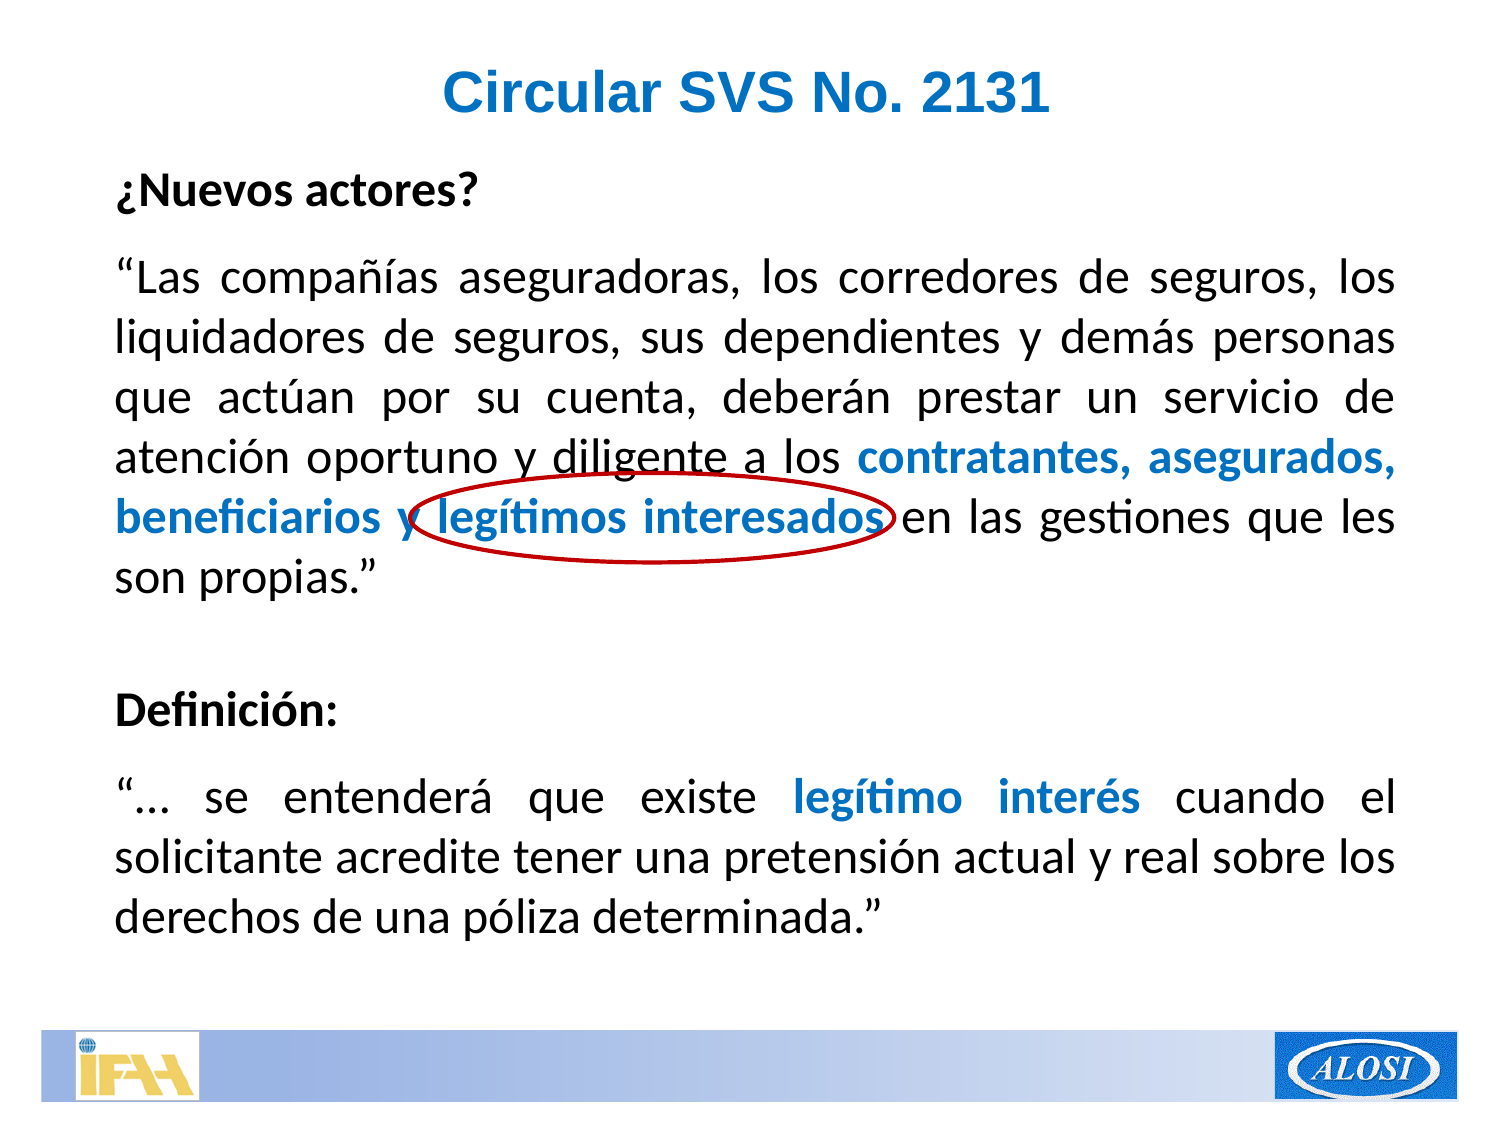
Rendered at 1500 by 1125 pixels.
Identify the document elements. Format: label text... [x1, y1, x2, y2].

text_box Definición: “… se entenderá que existe legítimo interés cuando el solicitante acredite tener una pretensión actual y real sobre los derechos de una póliza determinada.” [100, 148, 1412, 1009]
picture [1274, 1032, 1457, 1099]
text_box Circular SVS No. 2131 [0, 0, 1500, 183]
picture [76, 1032, 199, 1100]
